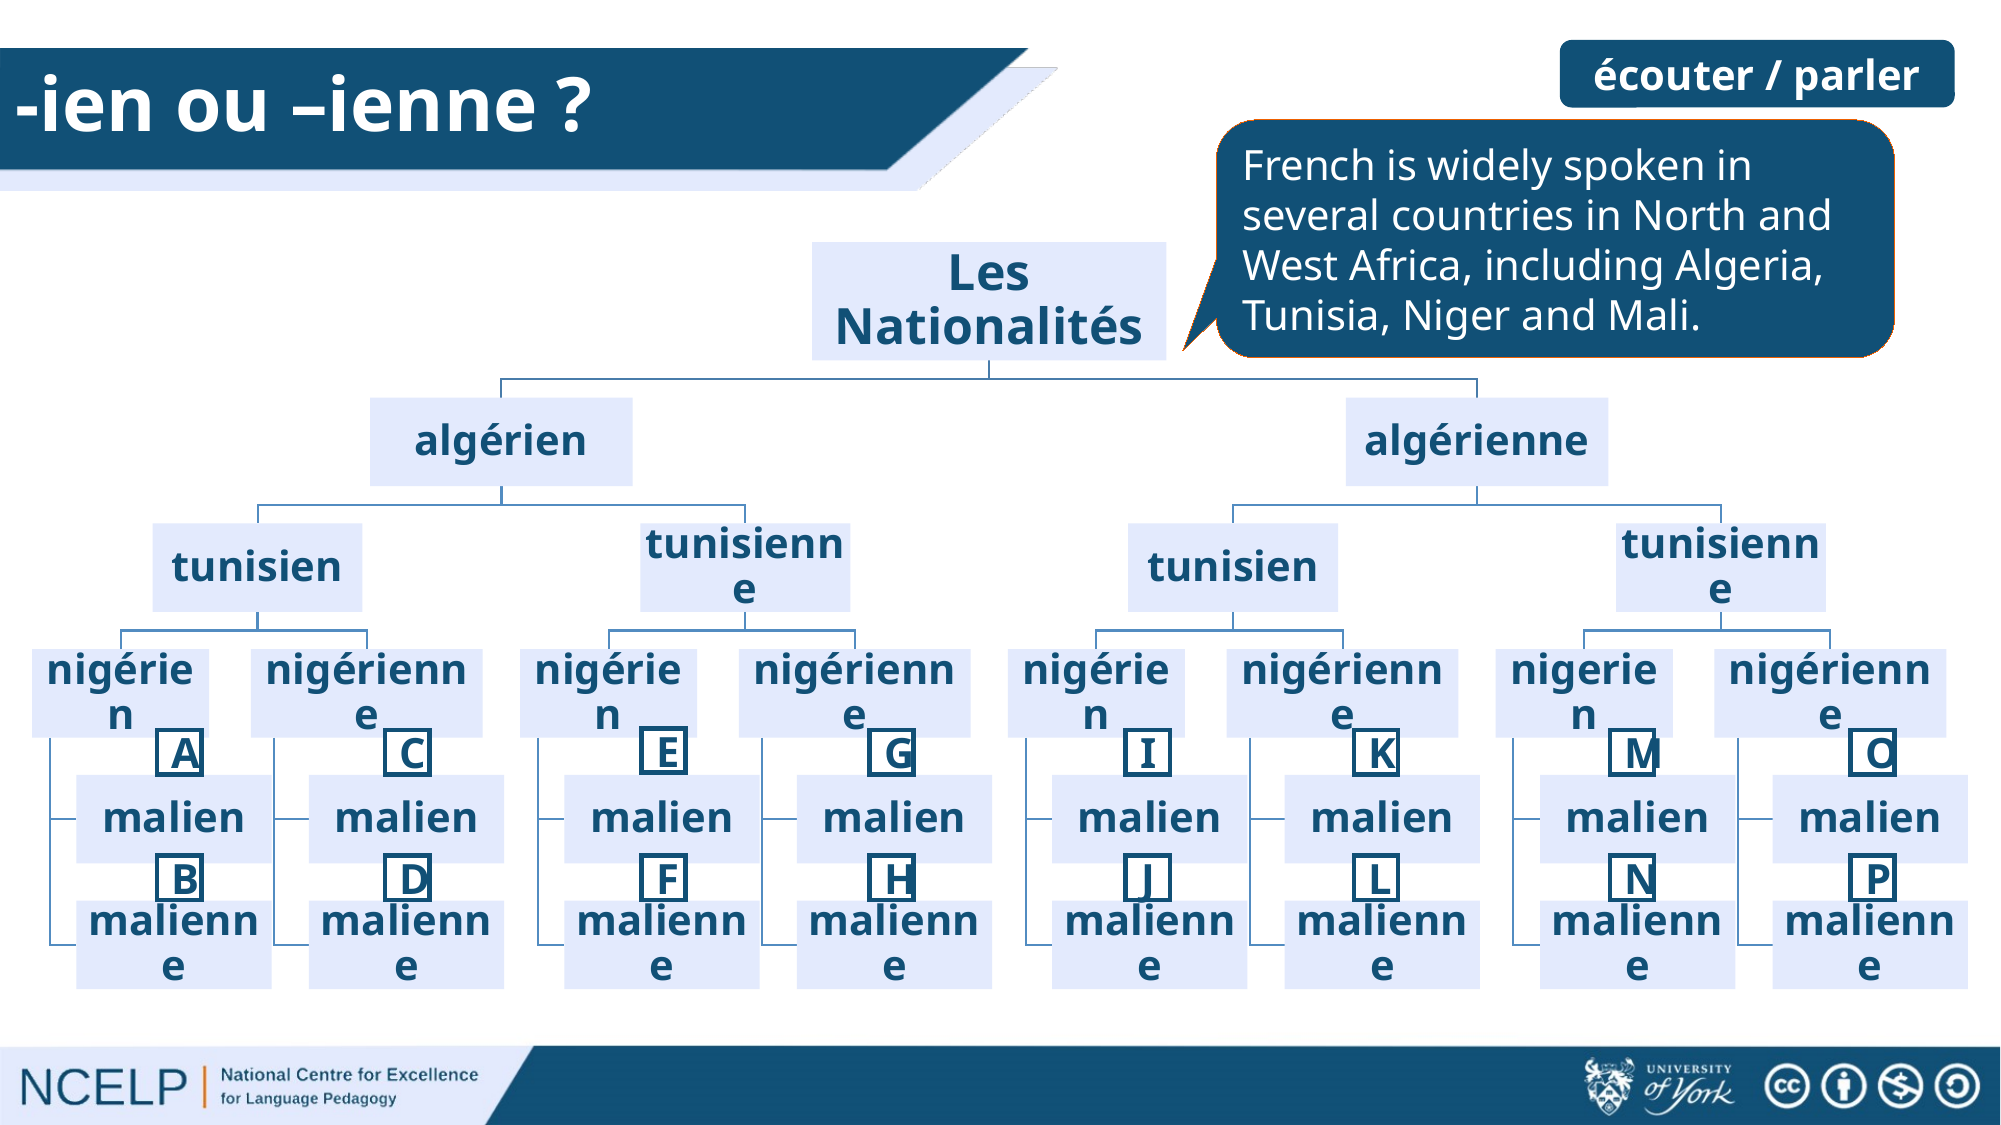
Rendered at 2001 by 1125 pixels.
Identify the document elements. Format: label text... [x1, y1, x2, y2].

text_box French is widely spoken in several countries in North and West Africa, including Algeria, Tunisia, Niger and Mali. [1216, 119, 1895, 190]
picture [0, 0, 2001, 1125]
text_box écouter / parler [1559, 39, 1955, 108]
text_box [30, 190, 1969, 1041]
